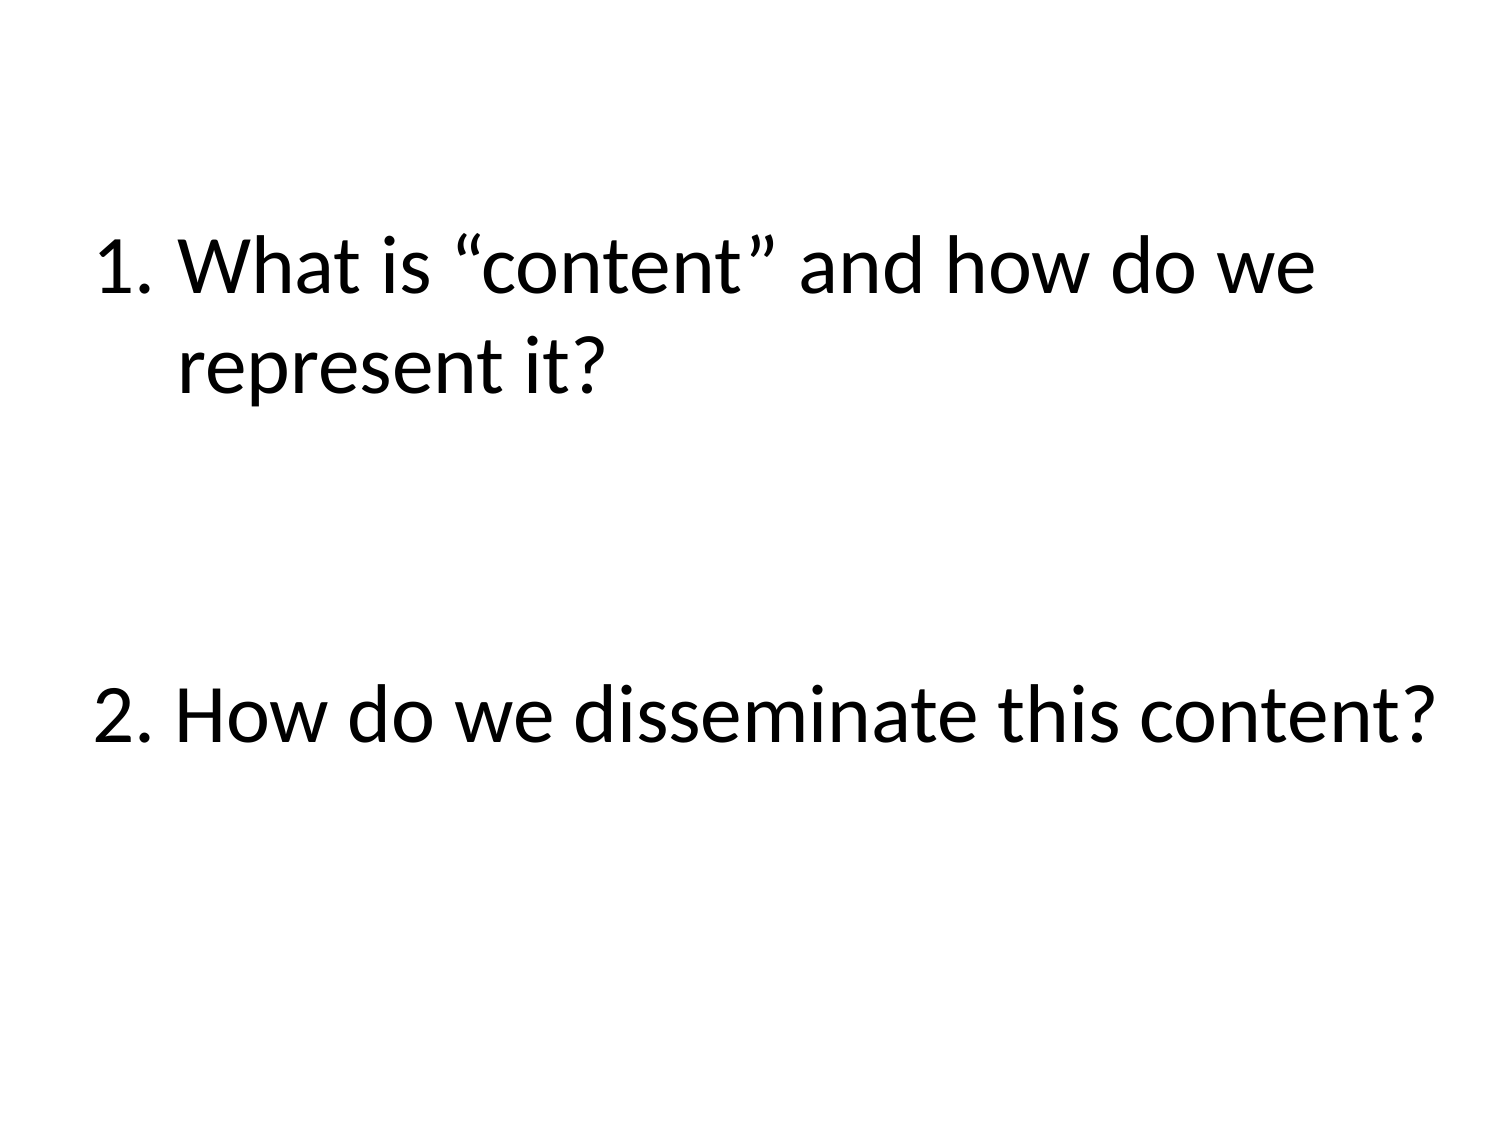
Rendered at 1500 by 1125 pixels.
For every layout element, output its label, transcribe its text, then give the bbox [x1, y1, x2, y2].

list What is “content” and how do we represent it? 2. How do we disseminate this content? [77, 202, 1472, 1036]
